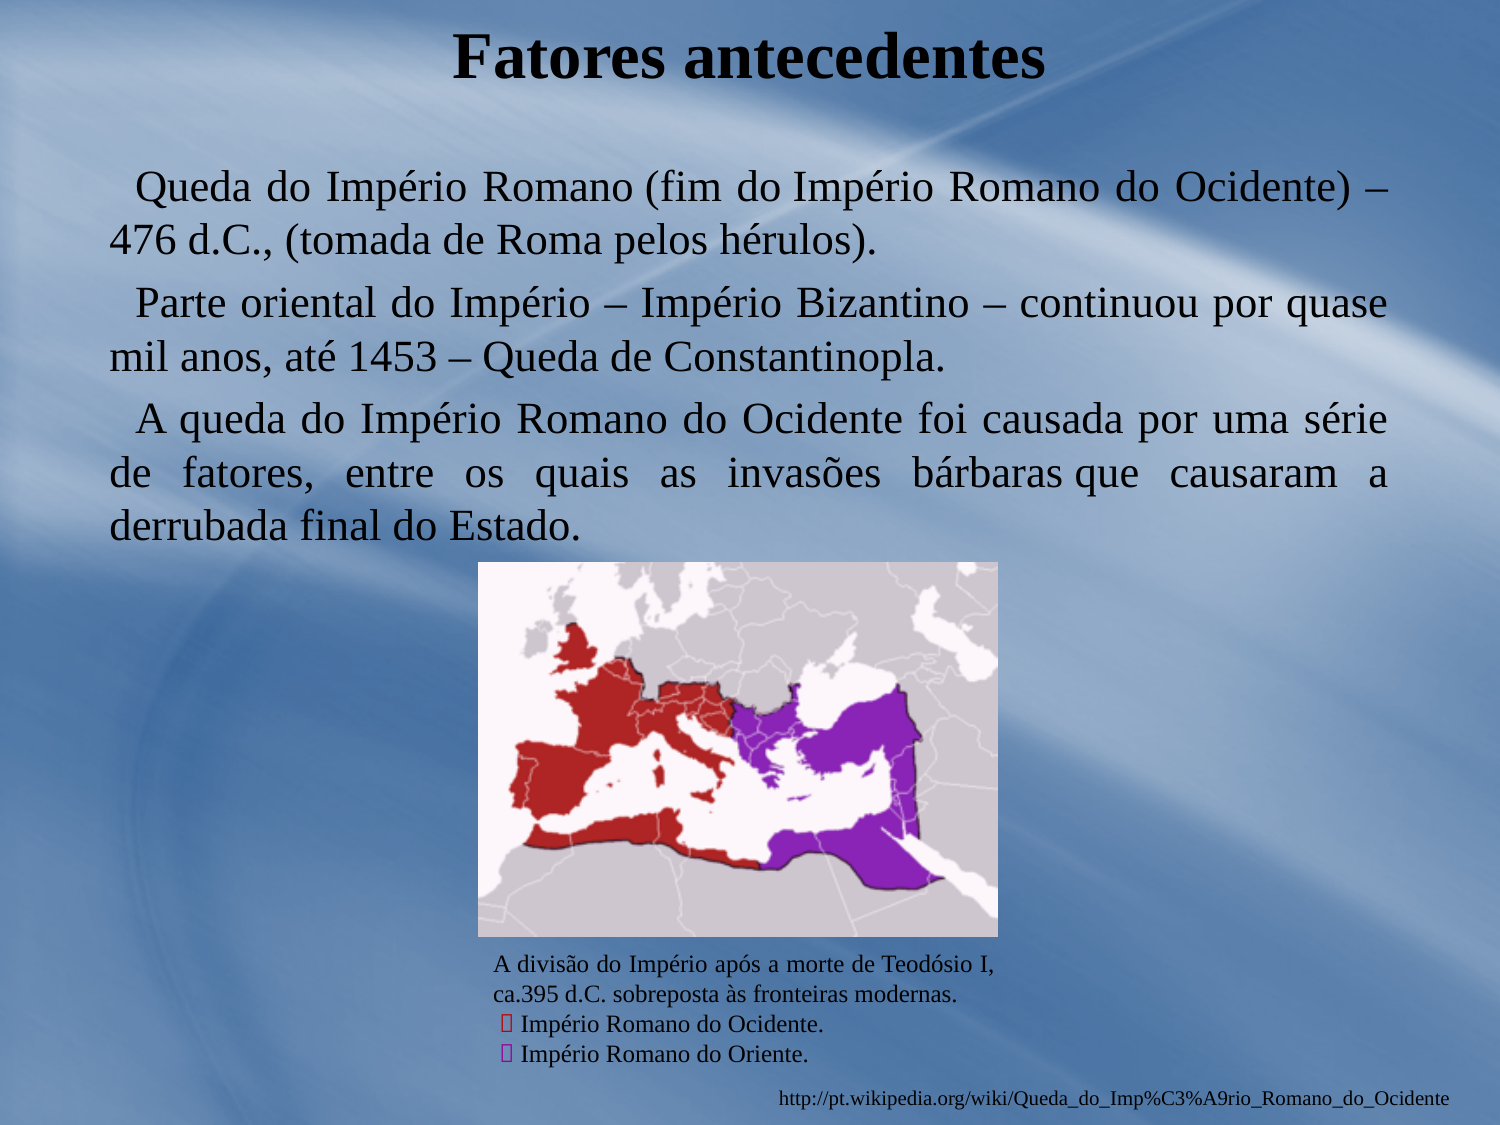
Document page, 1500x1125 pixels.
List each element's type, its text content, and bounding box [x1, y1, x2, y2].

title Fatores antecedentes [392, 0, 1108, 104]
list Queda do Império Romano (fim do Império Romano do Ocidente) – 476 d.C., (tomada de Roma pelos hérulos). Parte oriental do Império – Império Bizantino – continuou por quase mil anos, até 1453 – Queda de Constantinopla. A queda do Império Romano do Ocidente foi causada por uma série de fatores, entre os quais as invasões bárbaras que causaram a derrubada final do Estado. [94, 149, 1406, 563]
text_box http://pt.wikipedia.org/wiki/Queda_do_Imp%C3%A9rio_Romano_do_Ocidente [750, 1077, 1465, 1125]
text_box A divisão do Império após a morte de Teodósio I, ca.395 d.C. sobreposta às fronteiras modernas.  Império Romano do Ocidente.  Império Romano do Oriente. [478, 940, 1010, 1083]
picture [478, 562, 999, 937]
